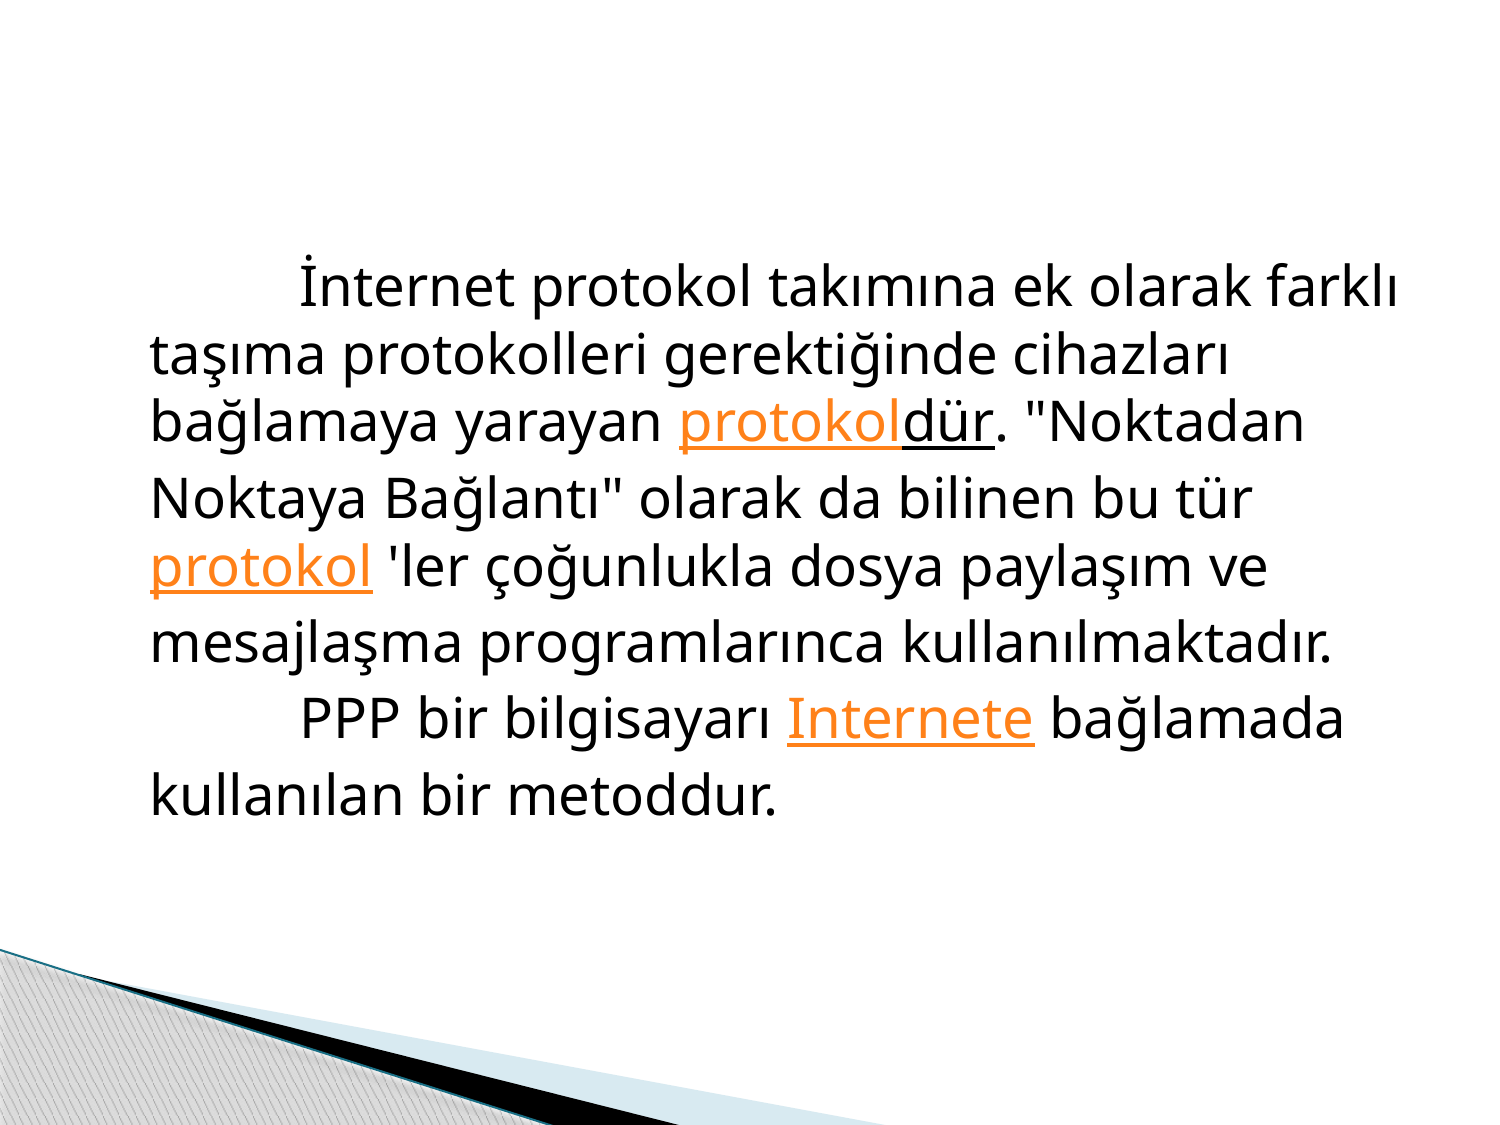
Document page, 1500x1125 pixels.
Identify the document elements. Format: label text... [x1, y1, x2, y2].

list İnternet protokol takımına ek olarak farklı taşıma protokolleri gerektiğinde cihazları bağlamaya yarayan protokoldür. "Noktadan Noktaya Bağlantı" olarak da bilinen bu tür protokol 'ler çoğunlukla dosya paylaşım ve mesajlaşma programlarınca kullanılmaktadır. PPP bir bilgisayarı Internete bağlamada kullanılan bir metoddur. [75, 243, 1425, 986]
